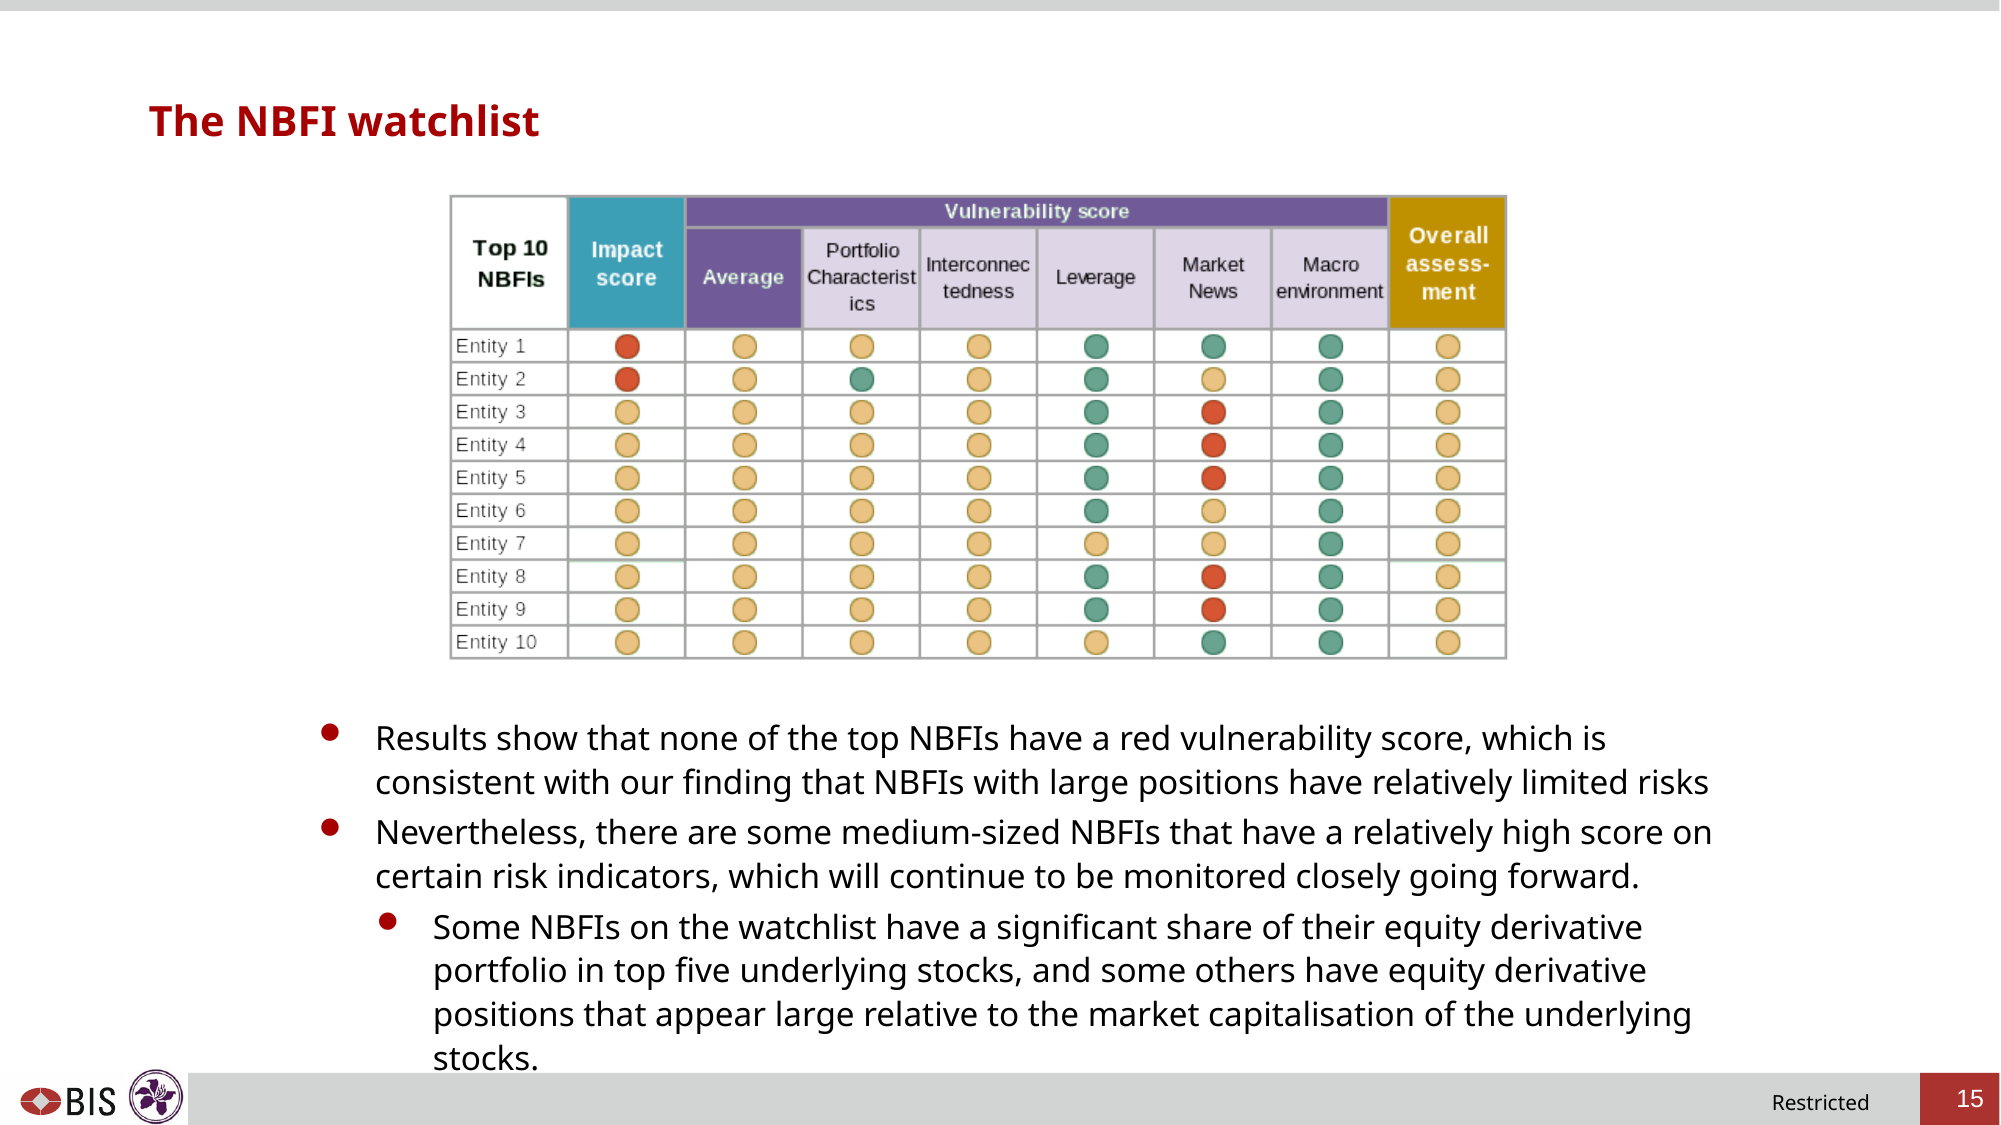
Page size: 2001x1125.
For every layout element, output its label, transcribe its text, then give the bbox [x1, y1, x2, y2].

text_box The NBFI watchlist [133, 87, 1863, 218]
picture [412, 162, 1551, 693]
slide_number 15 [1921, 1074, 2000, 1125]
text_box Results show that none of the top NBFIs have a red vulnerability score, which is consistent with our finding that NBFIs with large positions have relatively limited risks Nevertheless, there are some medium-sized NBFIs that have a relatively high score on certain risk indicators, which will continue to be monitored closely going forward. Some NBFIs on the watchlist have a significant share of their equity derivative portfolio in top five underlying stocks, and some others have equity derivative positions that appear large relative to the market capitalisation of the underlying stocks. [303, 705, 1775, 1025]
picture [124, 1064, 188, 1125]
